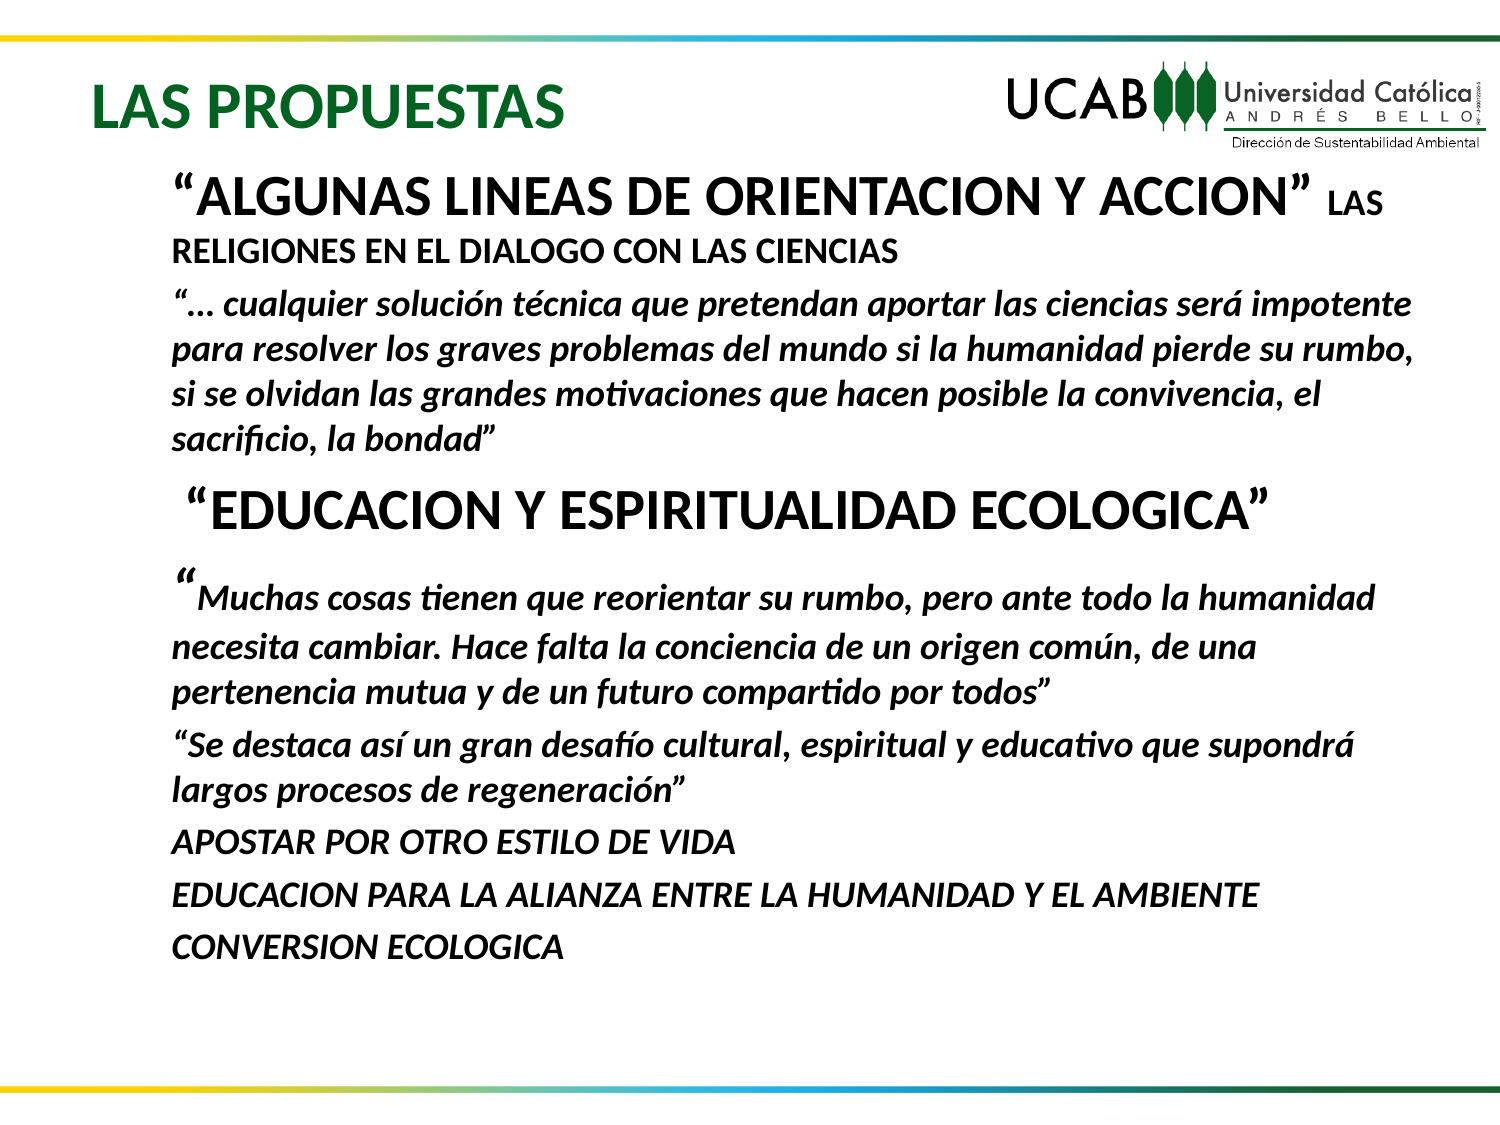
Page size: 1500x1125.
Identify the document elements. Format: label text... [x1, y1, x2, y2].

text_box LAS PROPUESTAS [76, 54, 1447, 230]
picture [0, 33, 1500, 43]
list “ALGUNAS LINEAS DE ORIENTACION Y ACCION” LAS RELIGIONES EN EL DIALOGO CON LAS CIENCIAS “… cualquier solución técnica que pretendan aportar las ciencias será impotente para resolver los graves problemas del mundo si la humanidad pierde su rumbo, si se olvidan las grandes motivaciones que hacen posible la convivencia, el sacrificio, la bondad” “EDUCACION Y ESPIRITUALIDAD ECOLOGICA” “Muchas cosas tienen que reorientar su rumbo, pero ante todo la humanidad necesita cambiar. Hace falta la conciencia de un origen común, de una pertenencia mutua y de un futuro compartido por todos” “Se destaca así un gran desafío cultural, espiritual y educativo que supondrá largos procesos de regeneración” APOSTAR POR OTRO ESTILO DE VIDA EDUCACION PARA LA ALIANZA ENTRE LA HUMANIDAD Y EL AMBIENTE CONVERSION ECOLOGICA [100, 230, 1436, 965]
picture [1007, 54, 1500, 156]
picture [0, 1084, 1500, 1095]
